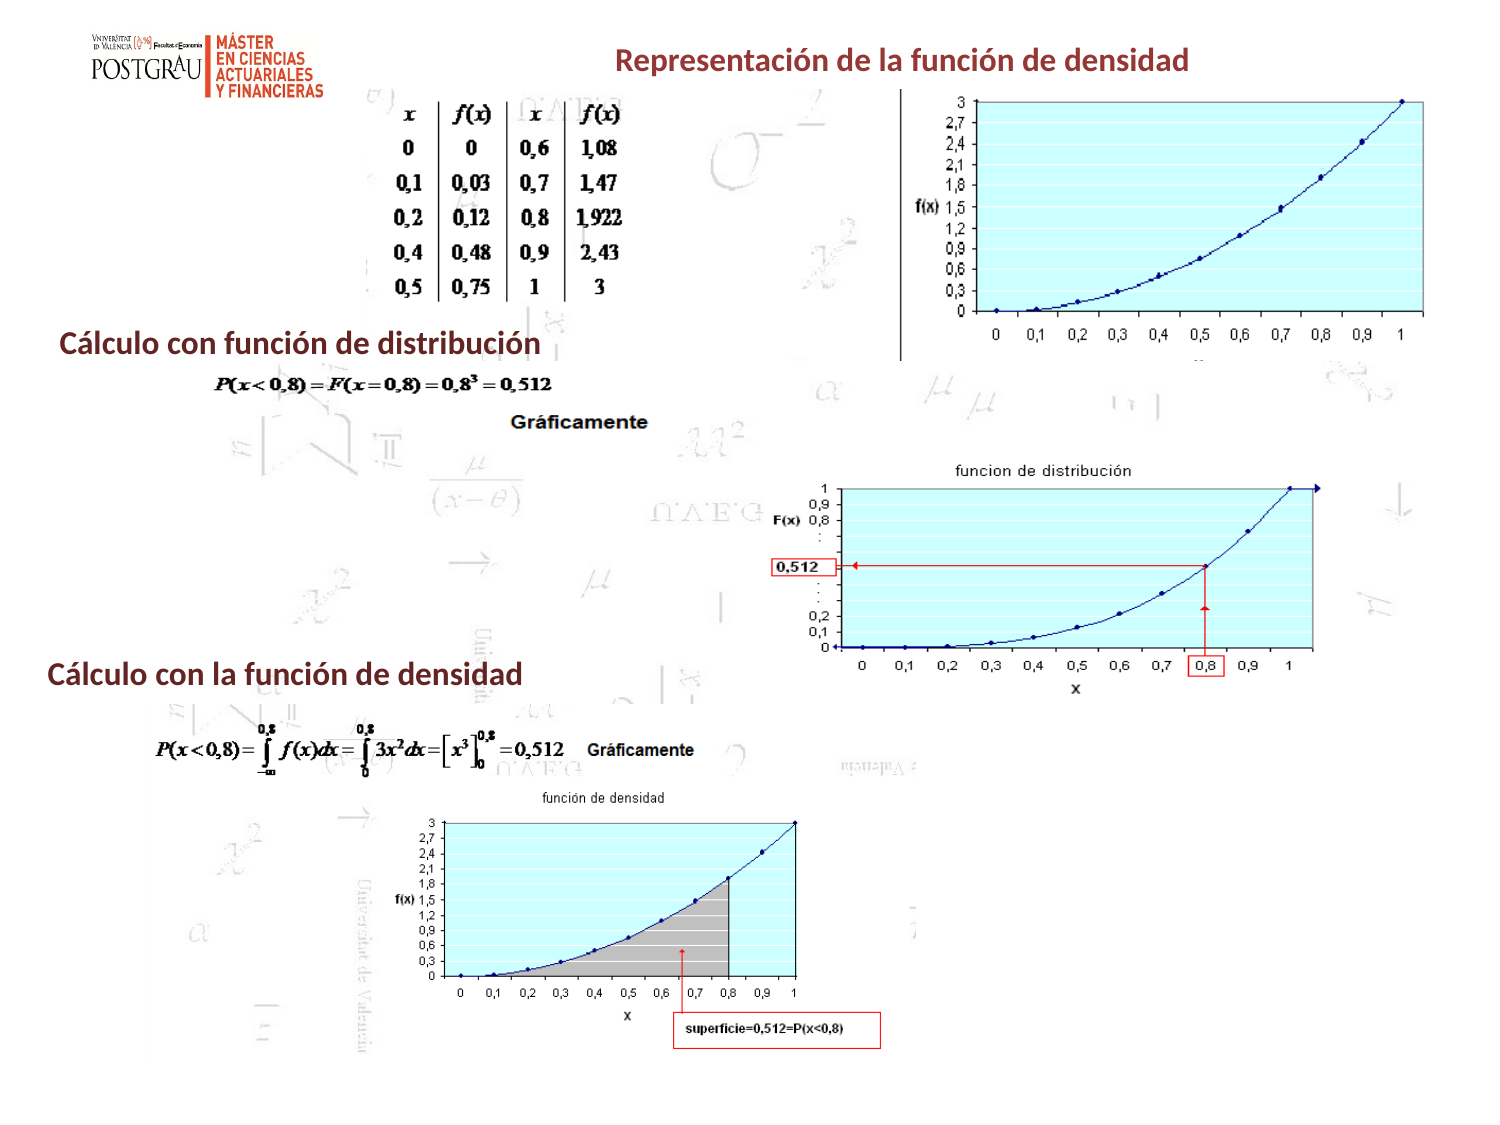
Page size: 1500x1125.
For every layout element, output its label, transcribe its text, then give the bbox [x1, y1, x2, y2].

text_box Cálculo con función de distribución [44, 314, 360, 370]
picture [147, 89, 1500, 1066]
picture [88, 30, 325, 102]
text_box Cálculo con la función de densidad [32, 645, 201, 700]
text_box Representación de la función de densidad [600, 30, 1206, 86]
